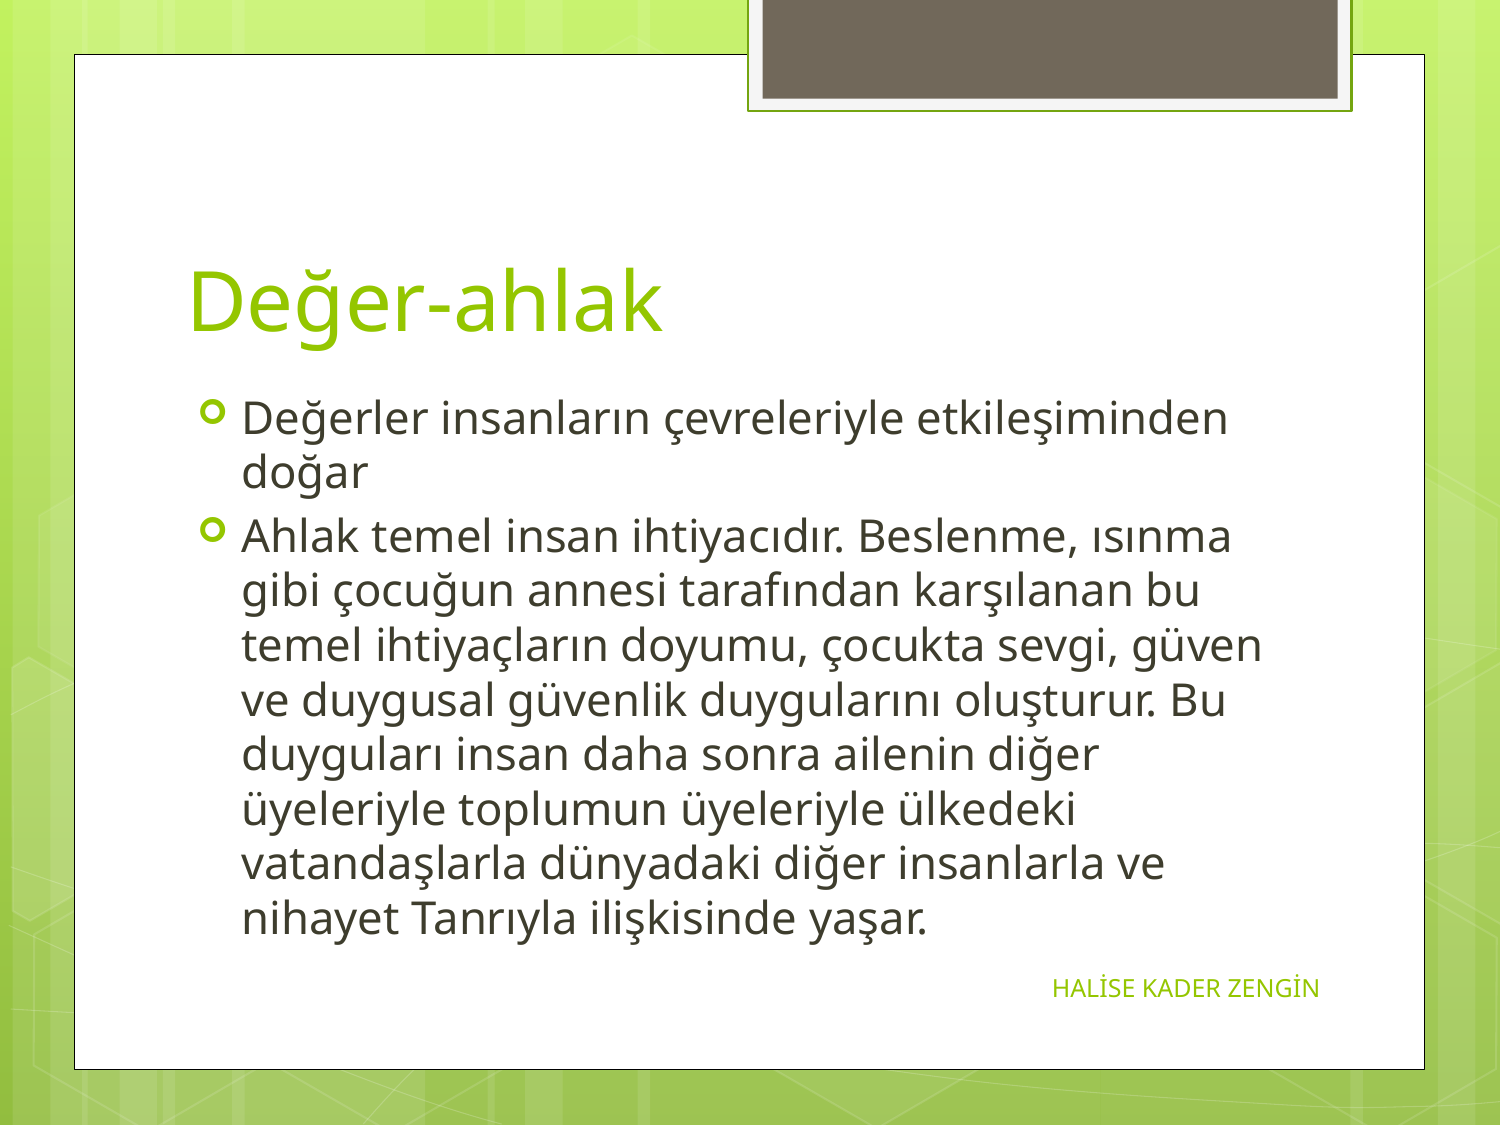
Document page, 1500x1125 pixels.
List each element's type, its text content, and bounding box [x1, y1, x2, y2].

list Değerler insanların çevreleriyle etkileşiminden doğar Ahlak temel insan ihtiyacıdır. Beslenme, ısınma gibi çocuğun annesi tarafından karşılanan bu temel ihtiyaçların doyumu, çocukta sevgi, güven ve duygusal güvenlik duygularını oluşturur. Bu duyguları insan daha sonra ailenin diğer üyeleriyle toplumun üyeleriyle ülkedeki vatandaşlarla dünyadaki diğer insanlarla ve nihayet Tanrıyla ilişkisinde yaşar. [171, 381, 1283, 957]
title Değer-ahlak [171, 168, 1324, 357]
footer HALİSE KADER ZENGİN [761, 960, 1336, 1020]
